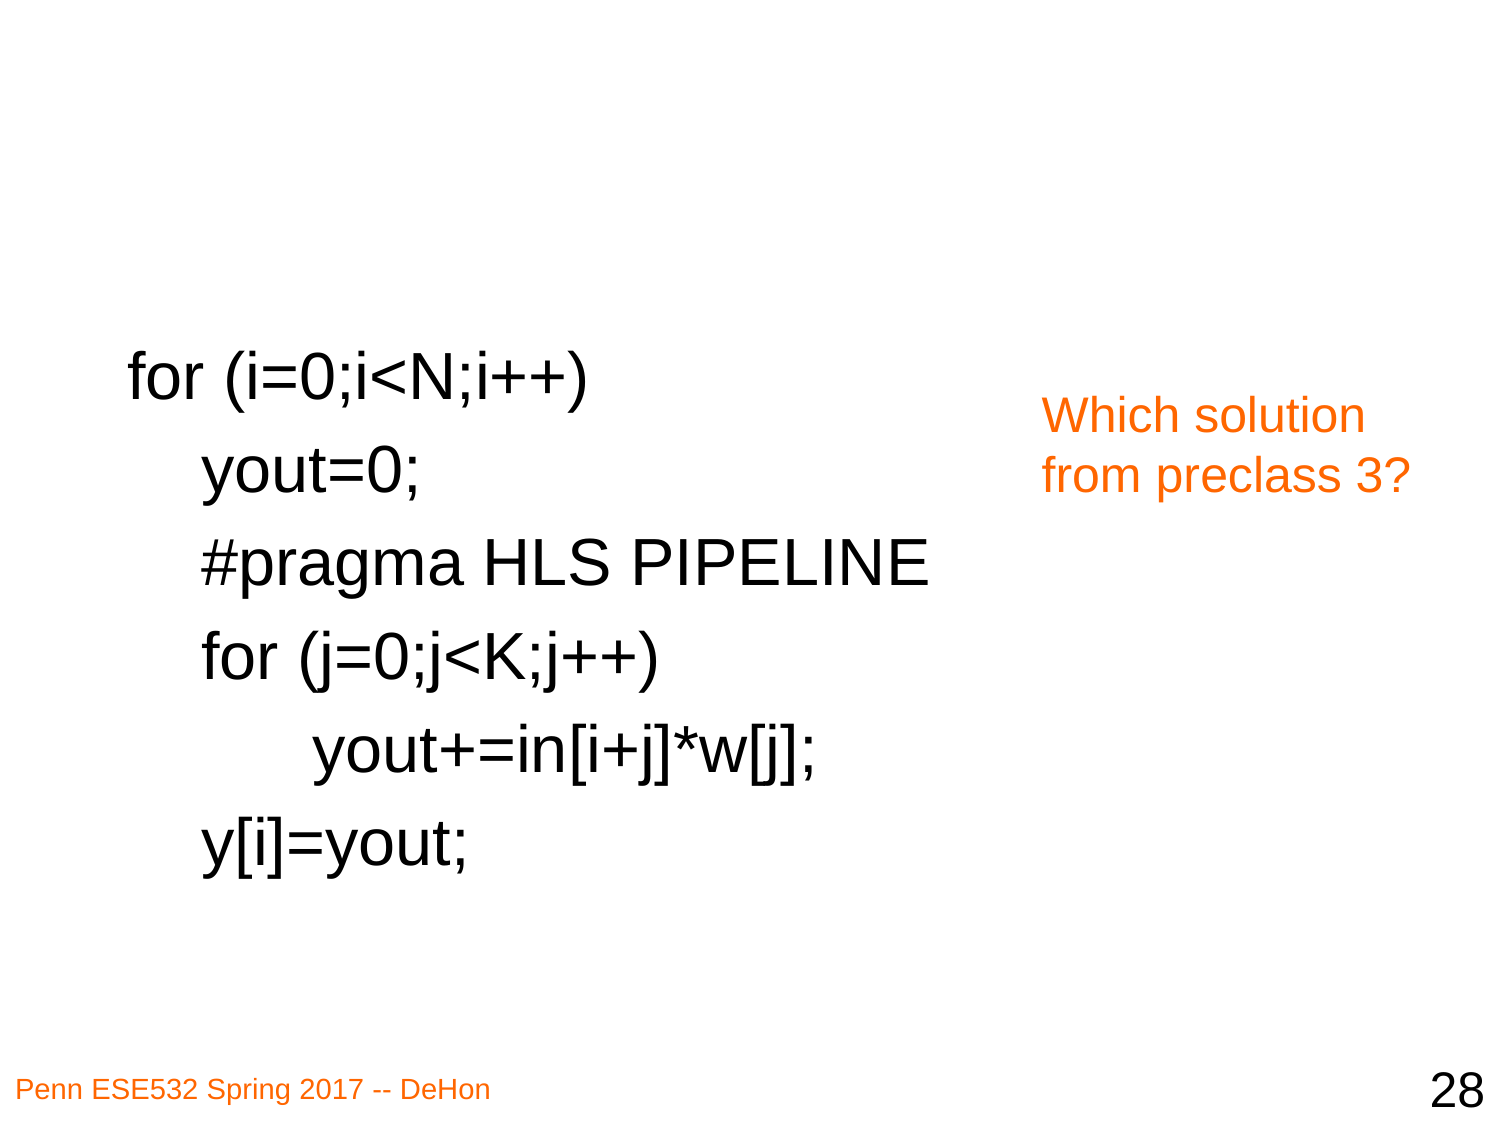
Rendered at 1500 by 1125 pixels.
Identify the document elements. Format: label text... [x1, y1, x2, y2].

slide_number Penn ESE532 Spring 2017 -- DeHon [0, 1062, 576, 1125]
list for (i=0;i<N;i++) yout=0; #pragma HLS PIPELINE for (j=0;j<K;j++) yout+=in[i+j]*w[j]; y[i]=yout; [112, 324, 1388, 1001]
slide_number 28 [1187, 1049, 1500, 1125]
text_box Which solution from preclass 3? [1026, 374, 1427, 510]
